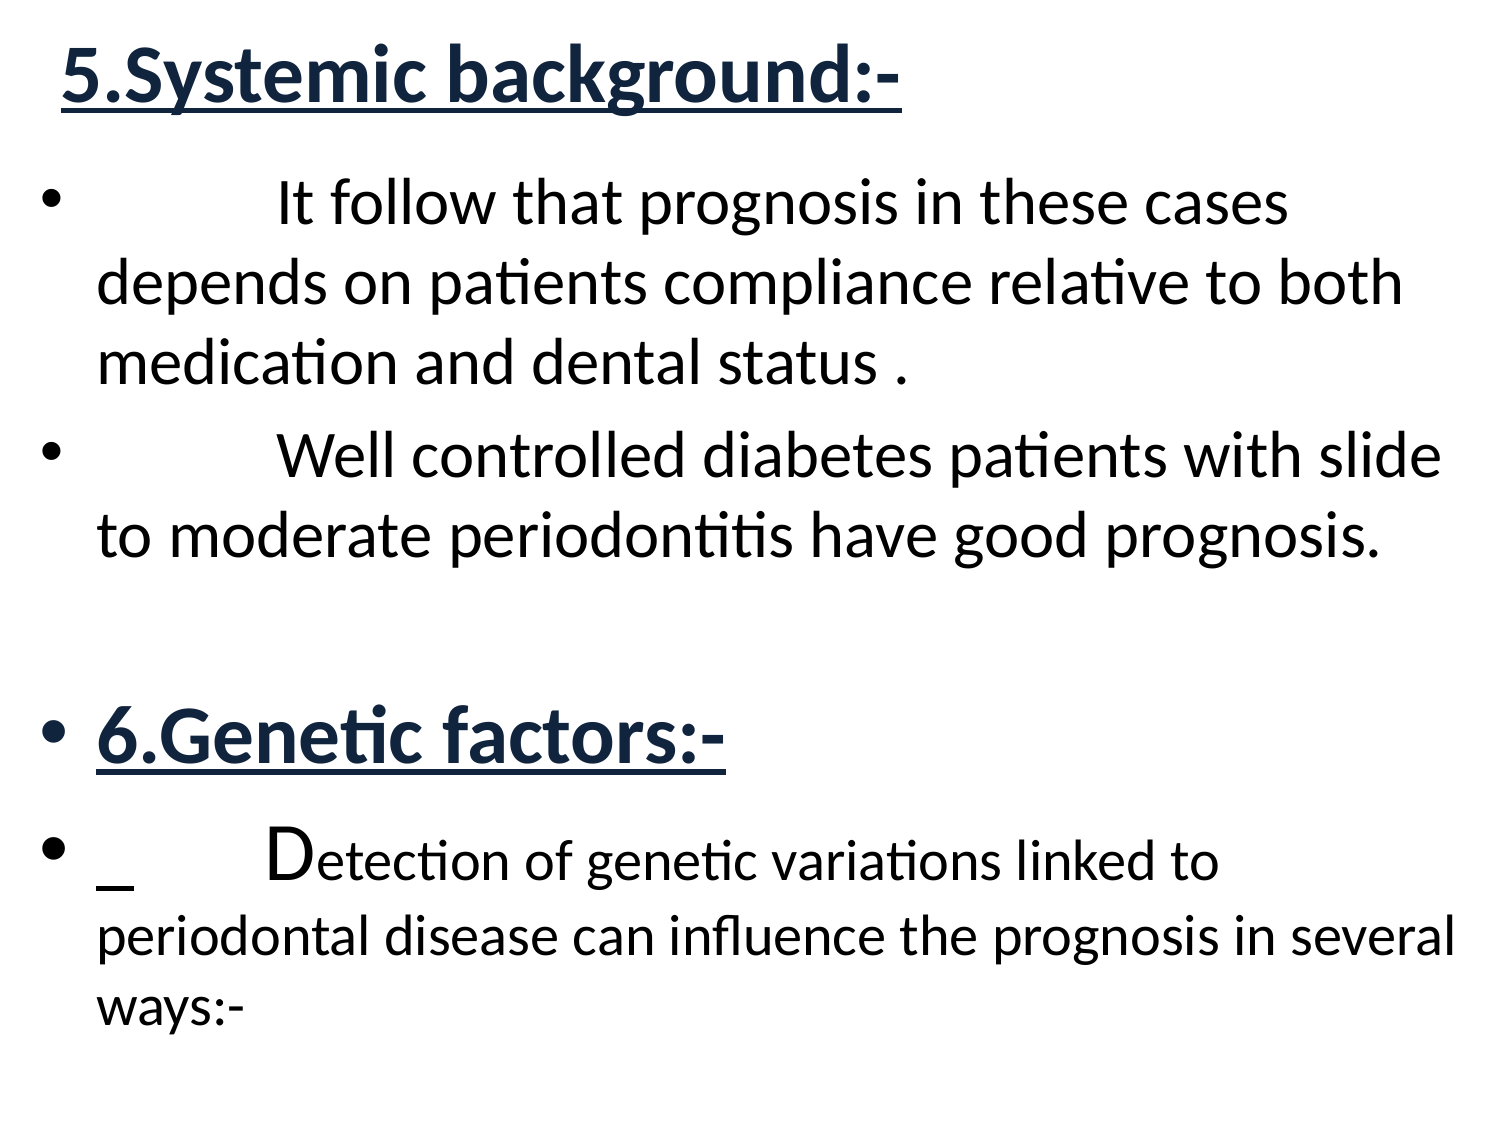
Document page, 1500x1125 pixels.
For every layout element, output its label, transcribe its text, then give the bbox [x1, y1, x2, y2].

title 5.Systemic background:- [0, 0, 1325, 138]
list It follow that prognosis in these cases depends on patients compliance relative to both medication and dental status . Well controlled diabetes patients with slide to moderate periodontitis have good prognosis. 6.Genetic factors:- Detection of genetic variations linked to periodontal disease can influence the prognosis in several ways:- [24, 149, 1500, 1075]
